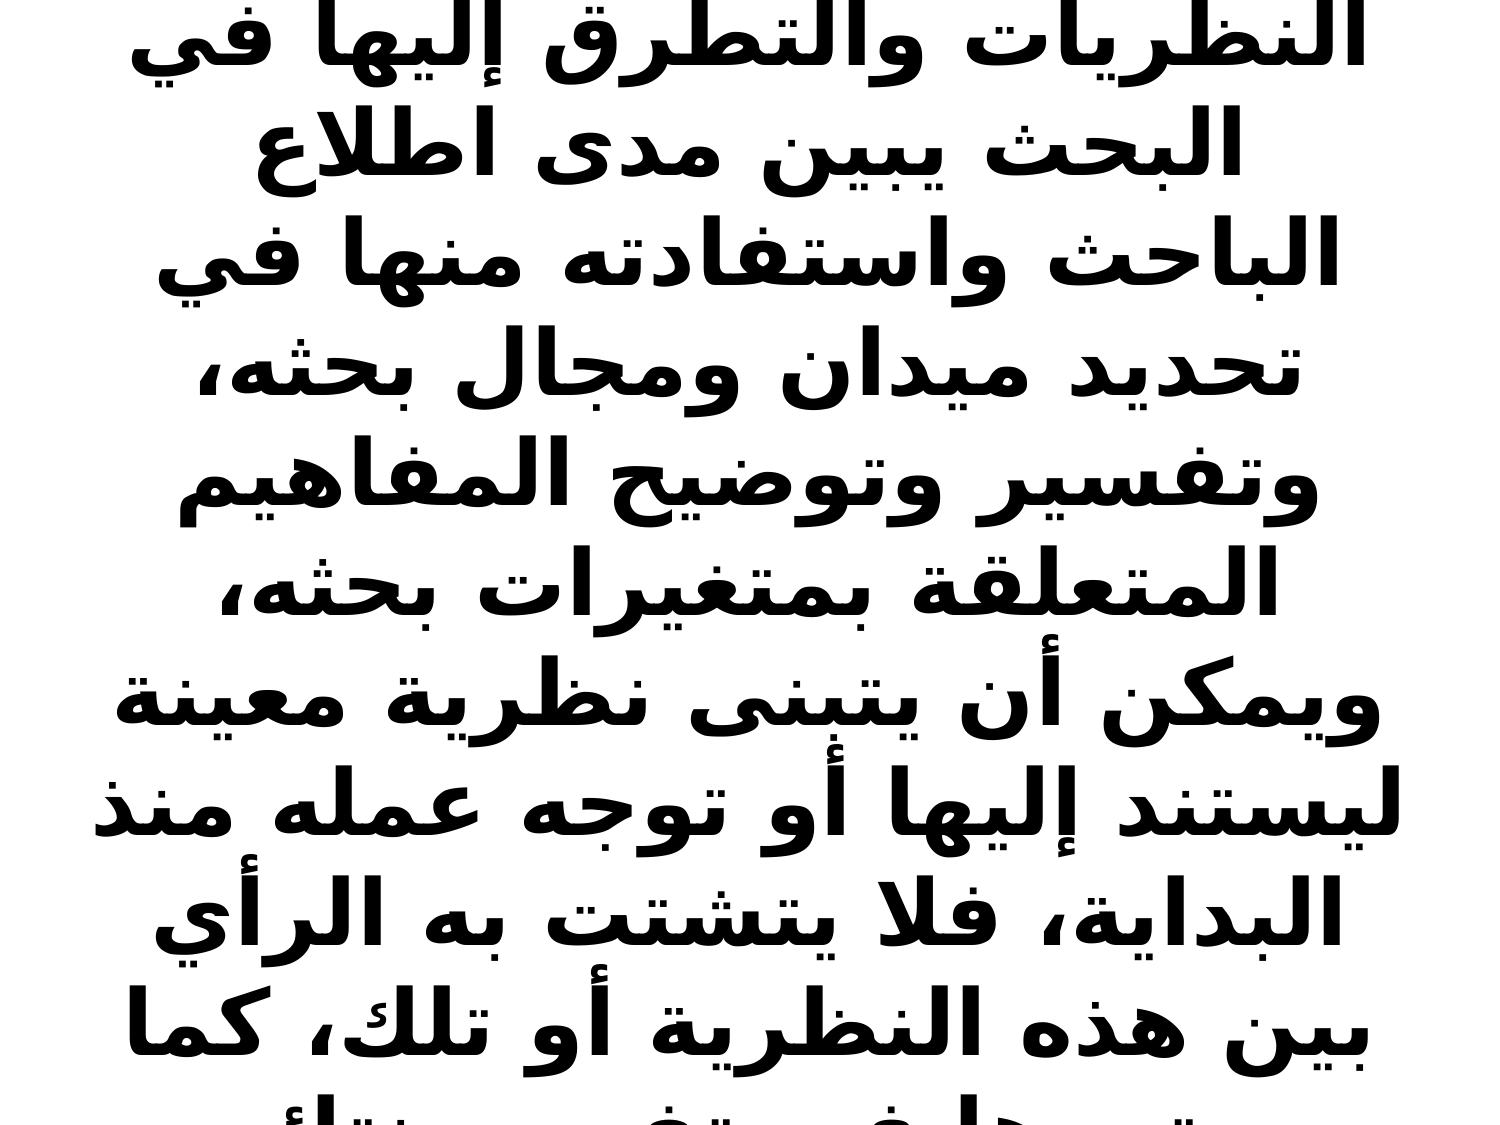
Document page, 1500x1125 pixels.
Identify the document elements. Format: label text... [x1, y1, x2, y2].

title لا بد للباحث أن يتطرق للأسس النظرية التي تتناول متغيرات بحثه، ذلك في تناول النظريات أو وجهات النظر التي تفسر المتغيرات أو الظواهر أو الحالاات، كما يمكن أن يتناول أدبيات فلسفية، أو اجتماعية وتربوية ودراسات سابقة. إن دراسة النظريات والتطرق إليها في البحث يبين مدى اطلاع الباحث واستفادته منها في تحديد ميدان ومجال بحثه، وتفسير وتوضيح المفاهيم المتعلقة بمتغيرات بحثه، ويمكن أن يتبنى نظرية معينة ليستند إليها أو توجه عمله منذ البداية، فلا يتشتت به الرأي بين هذه النظرية أو تلك، كما يعتمدها في تفسير نتائج بحثه. [75, 45, 1425, 233]
